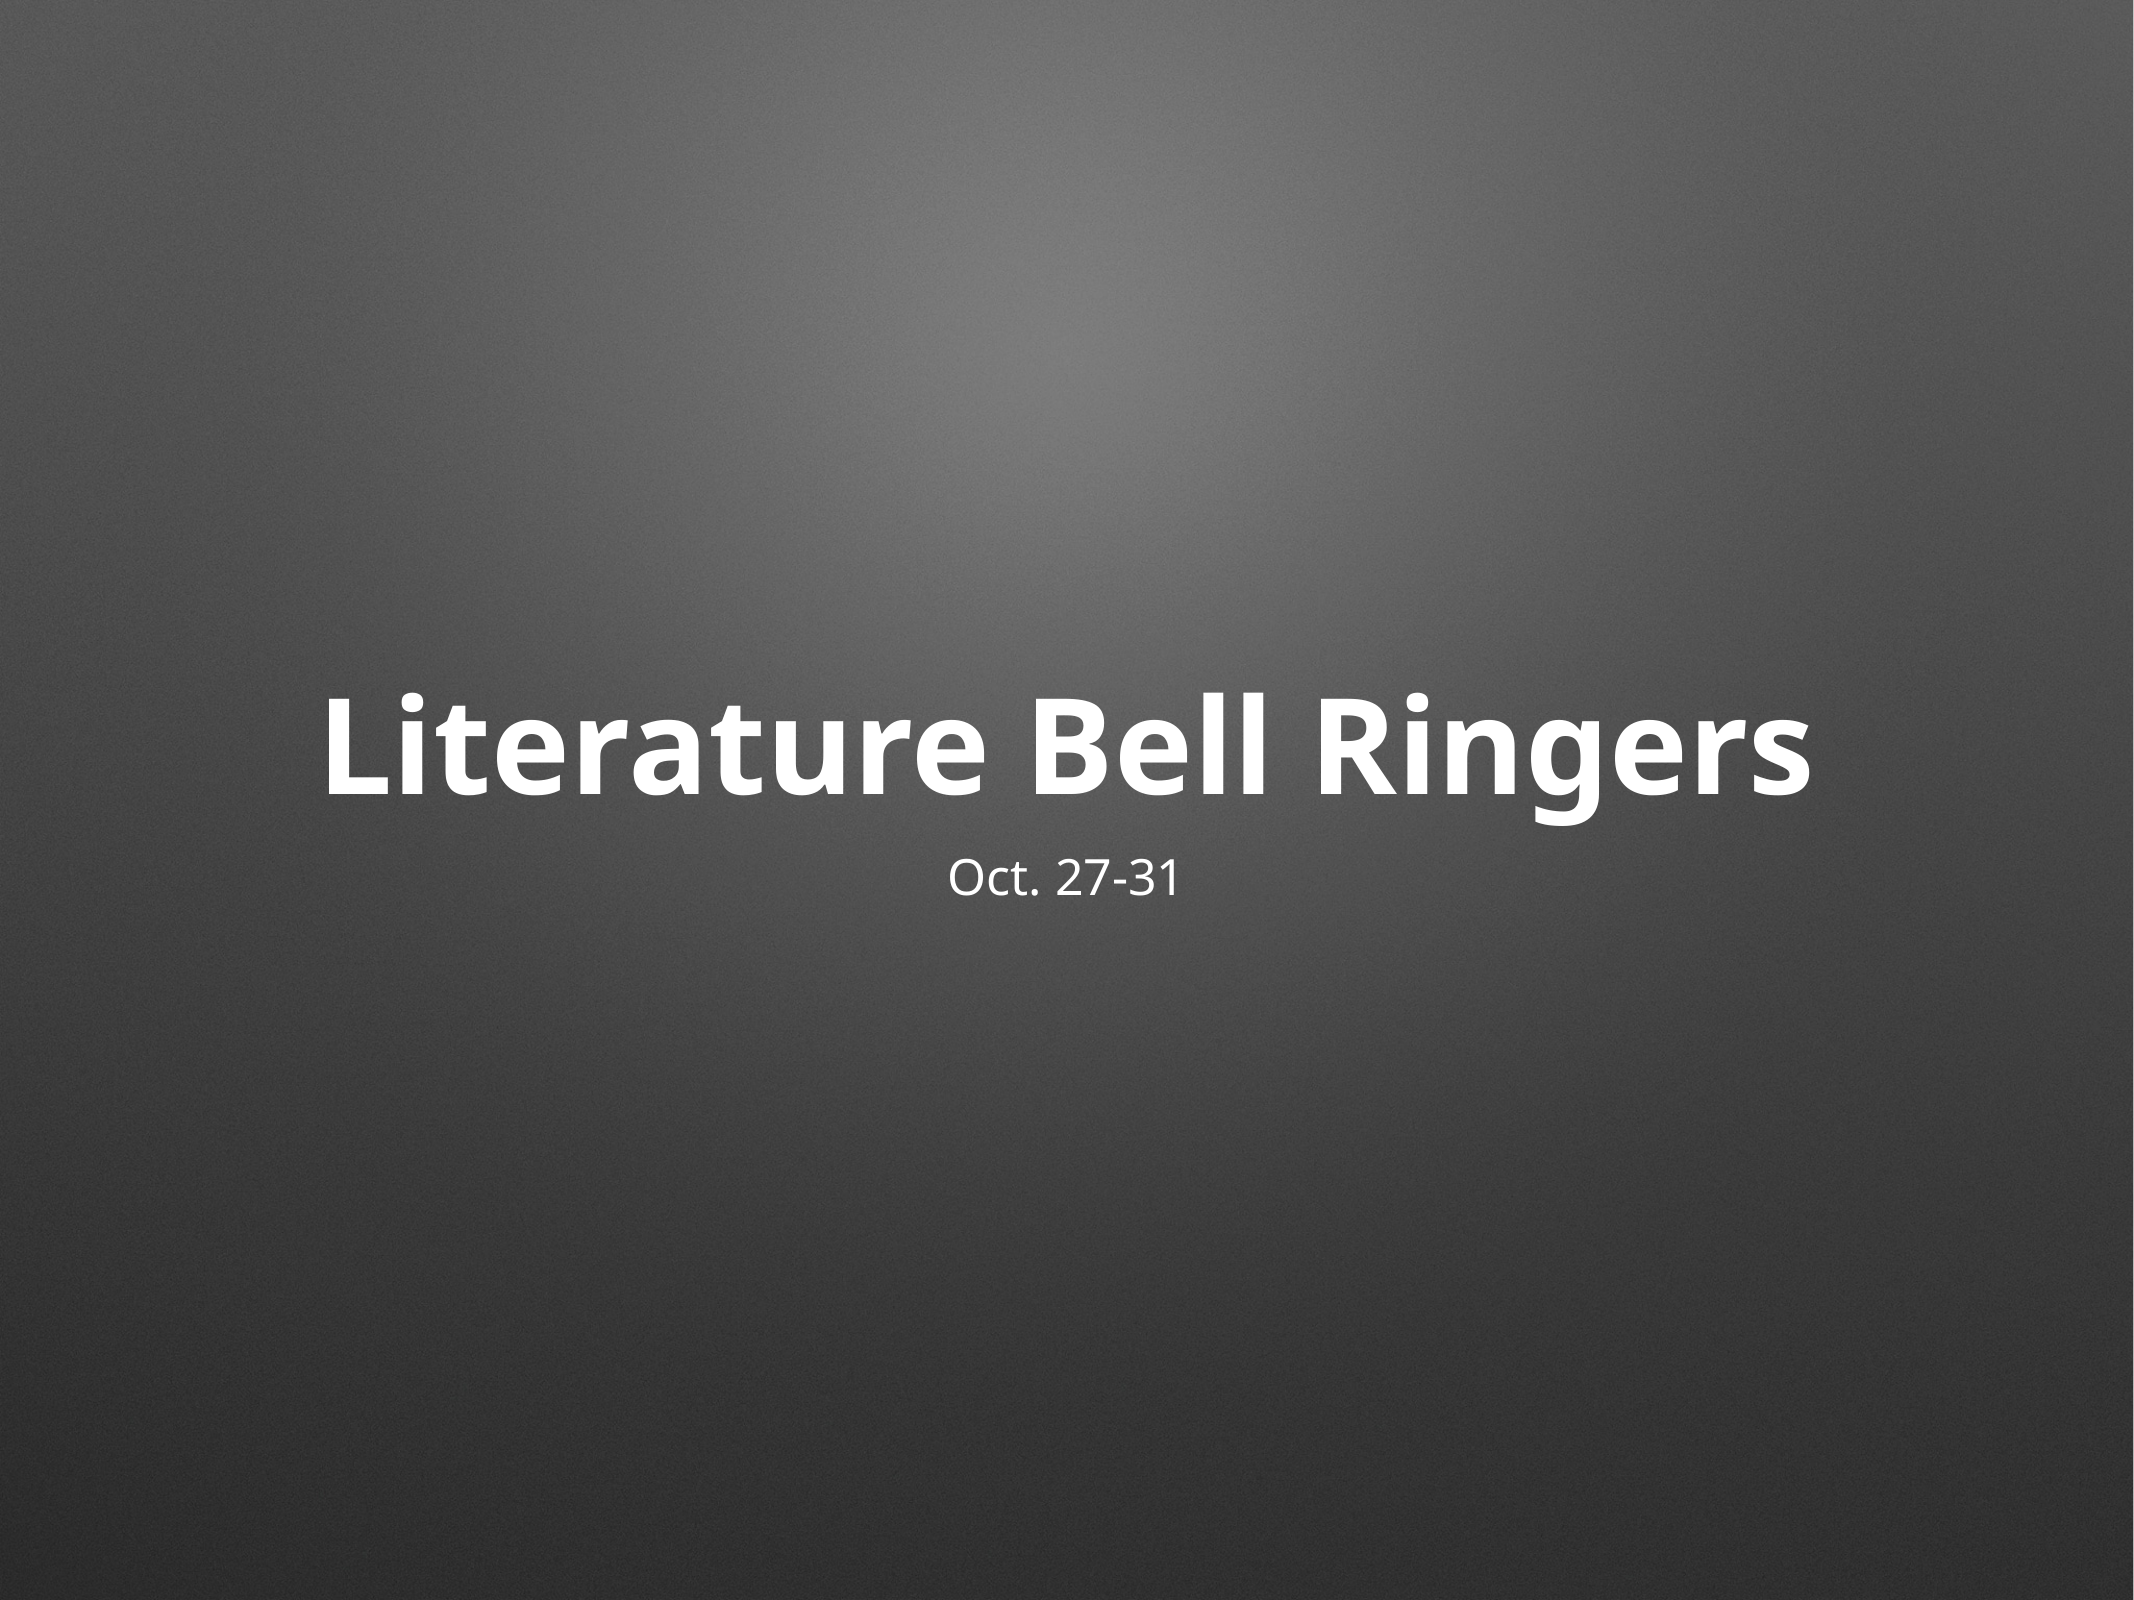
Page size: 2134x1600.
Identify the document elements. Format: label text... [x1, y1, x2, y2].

picture [0, 0, 2134, 1600]
list Oct. 27-31 [124, 845, 2009, 988]
title Literature Bell Ringers [124, 403, 2009, 822]
